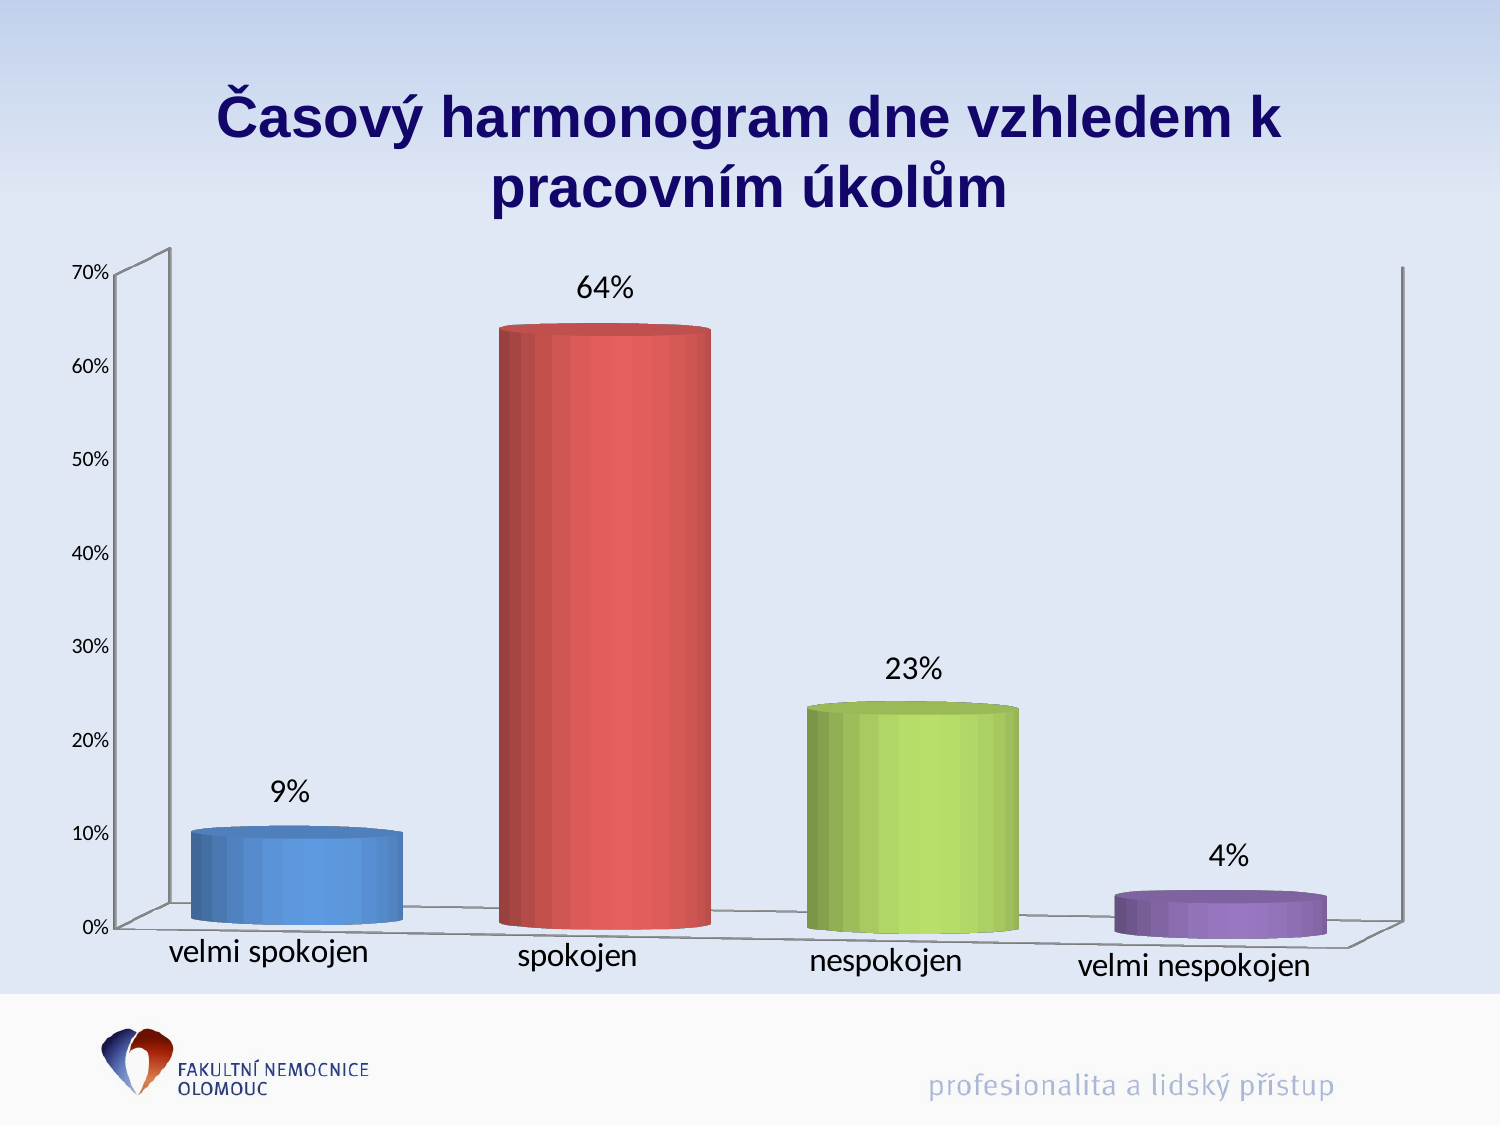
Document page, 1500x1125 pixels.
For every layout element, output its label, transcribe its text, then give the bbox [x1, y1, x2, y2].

chart [41, 231, 1436, 1000]
picture [0, 994, 1500, 1125]
text_box Časový harmonogram dne vzhledem k pracovním úkolům [112, 90, 1388, 209]
